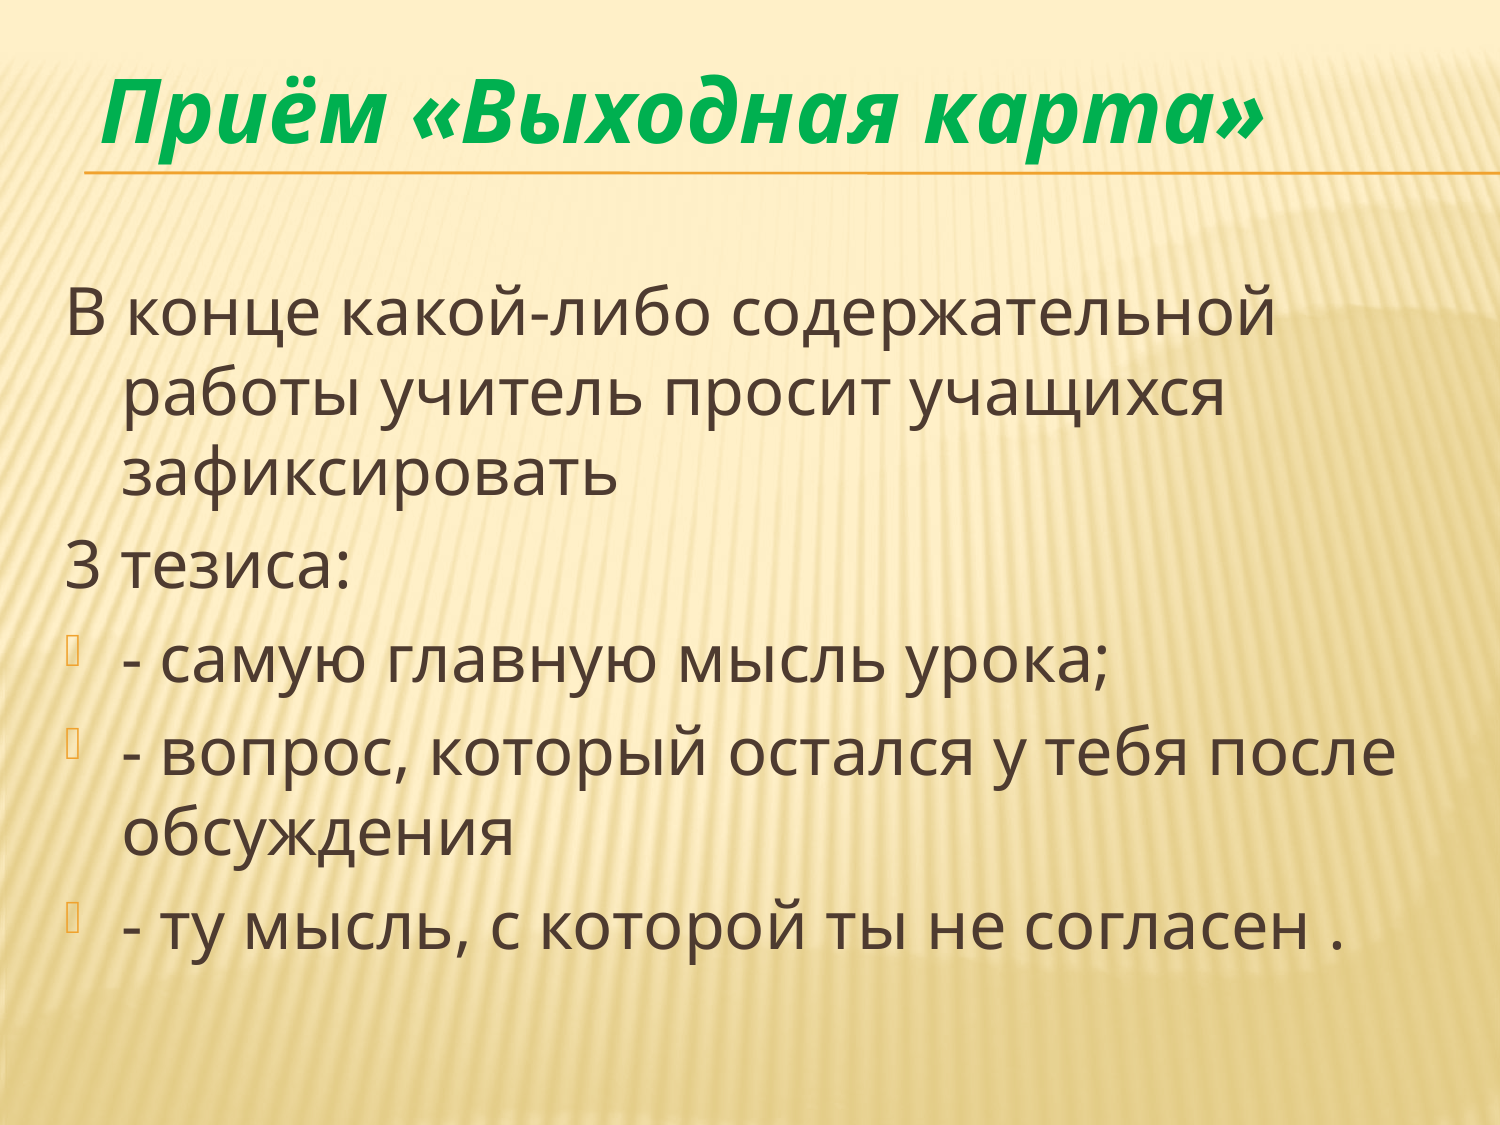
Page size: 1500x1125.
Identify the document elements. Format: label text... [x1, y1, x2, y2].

list Приём «Выходная карта» В конце какой-либо содержательной работы учитель просит учащихся зафиксировать 3 тезиса: - самую главную мысль урока; - вопрос, который остался у тебя после обсуждения - ту мысль, с которой ты не согласен . [50, 46, 1475, 998]
